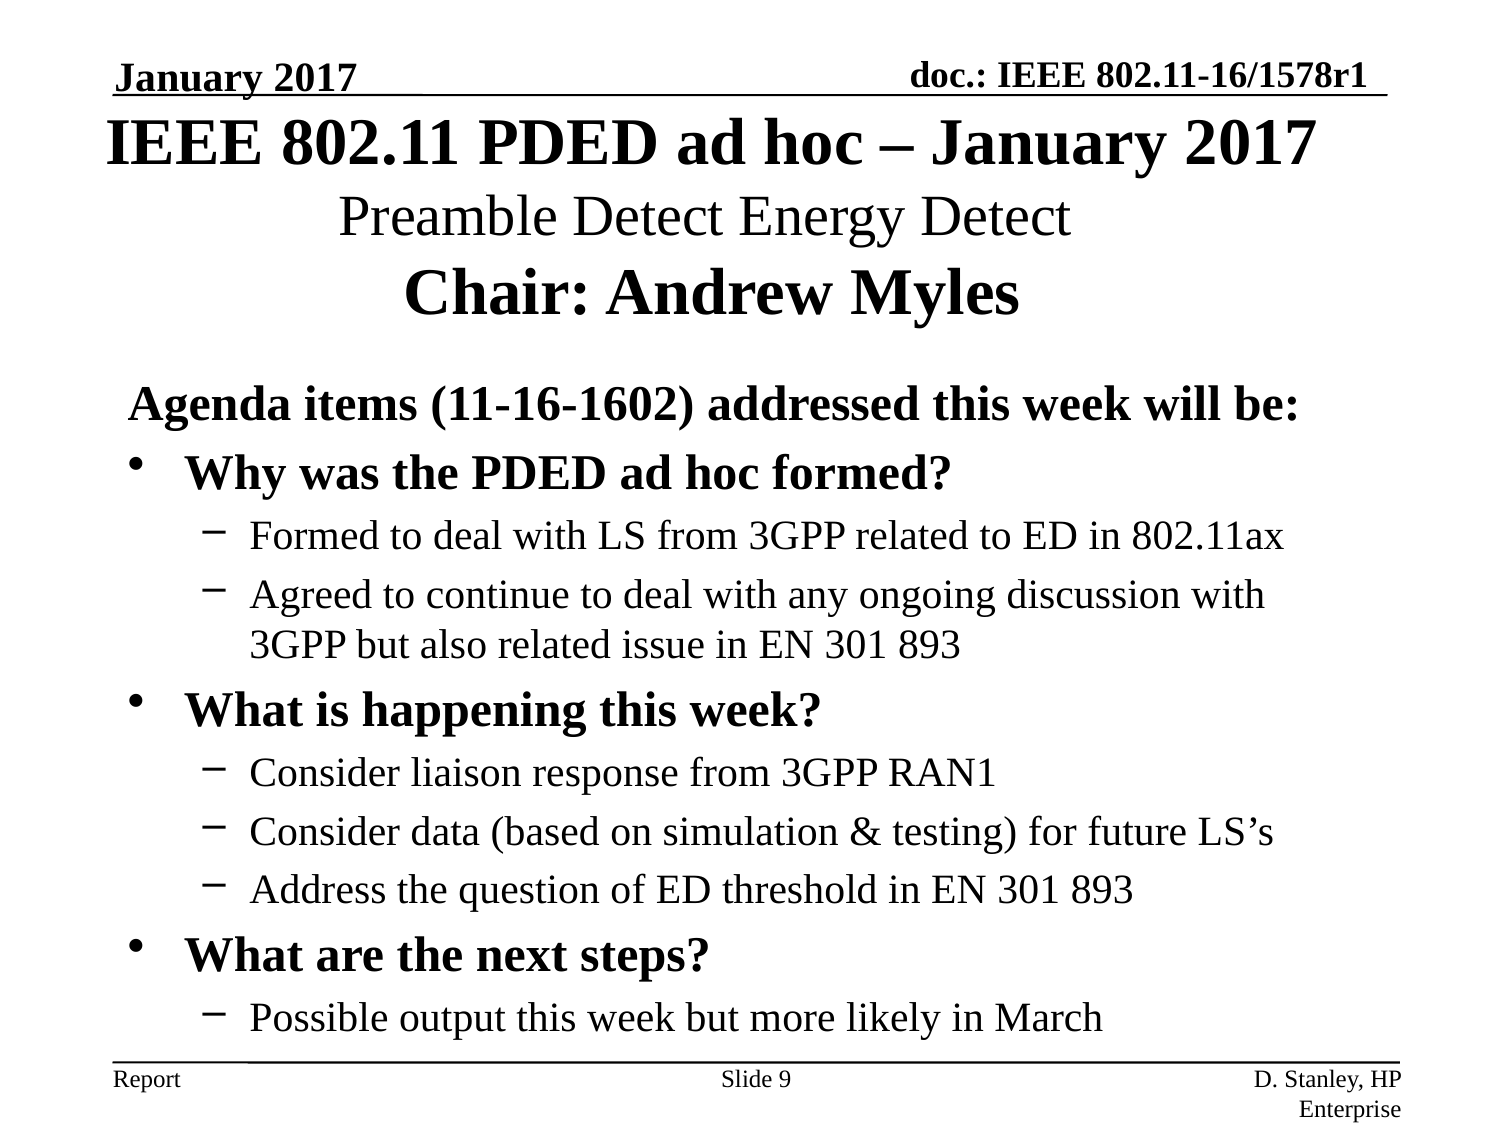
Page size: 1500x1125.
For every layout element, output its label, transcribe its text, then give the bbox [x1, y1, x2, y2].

title IEEE 802.11 PDED ad hoc – January 2017 Preamble Detect Energy Detect Chair: Andrew Myles [75, 125, 1350, 300]
slide_number Slide 9 [720, 1062, 792, 1093]
list Agenda items (11-16-1602) addressed this week will be: Why was the PDED ad hoc formed? Formed to deal with LS from 3GPP related to ED in 802.11ax Agreed to continue to deal with any ongoing discussion with 3GPP but also related issue in EN 301 893 What is happening this week? Consider liaison response from 3GPP RAN1 Consider data (based on simulation & testing) for future LS’s Address the question of ED threshold in EN 301 893 What are the next steps? Possible output this week but more likely in March [112, 362, 1375, 1038]
footer D. Stanley, HP Enterprise [1170, 1062, 1402, 1093]
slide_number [114, 49, 413, 100]
